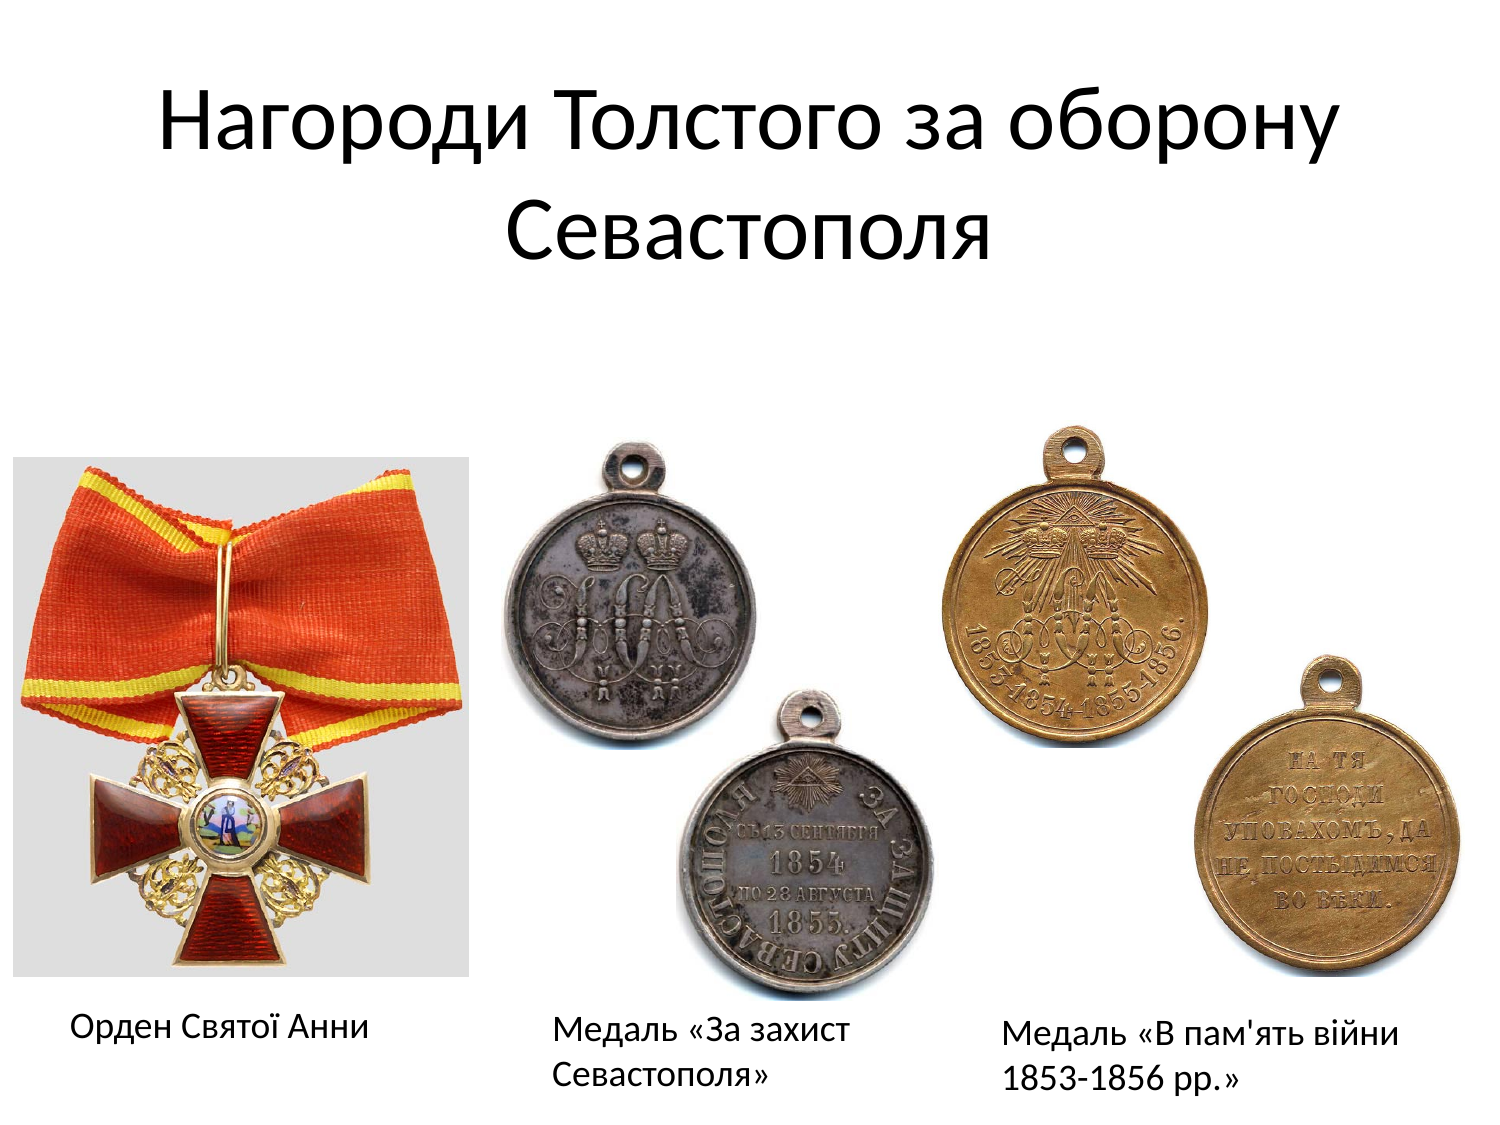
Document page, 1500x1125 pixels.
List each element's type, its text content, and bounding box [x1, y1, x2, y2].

text_box Медаль «В пам'ять війни 1853-1856 рр.» [986, 1001, 1471, 1106]
title Нагороди Толстого за оборону Севастополя [75, 45, 1425, 291]
text_box Медаль «За захист Севастополя» [537, 996, 939, 1125]
picture [12, 456, 469, 978]
text_box Орден Святої Анни [55, 993, 469, 1054]
picture [501, 420, 1465, 1002]
